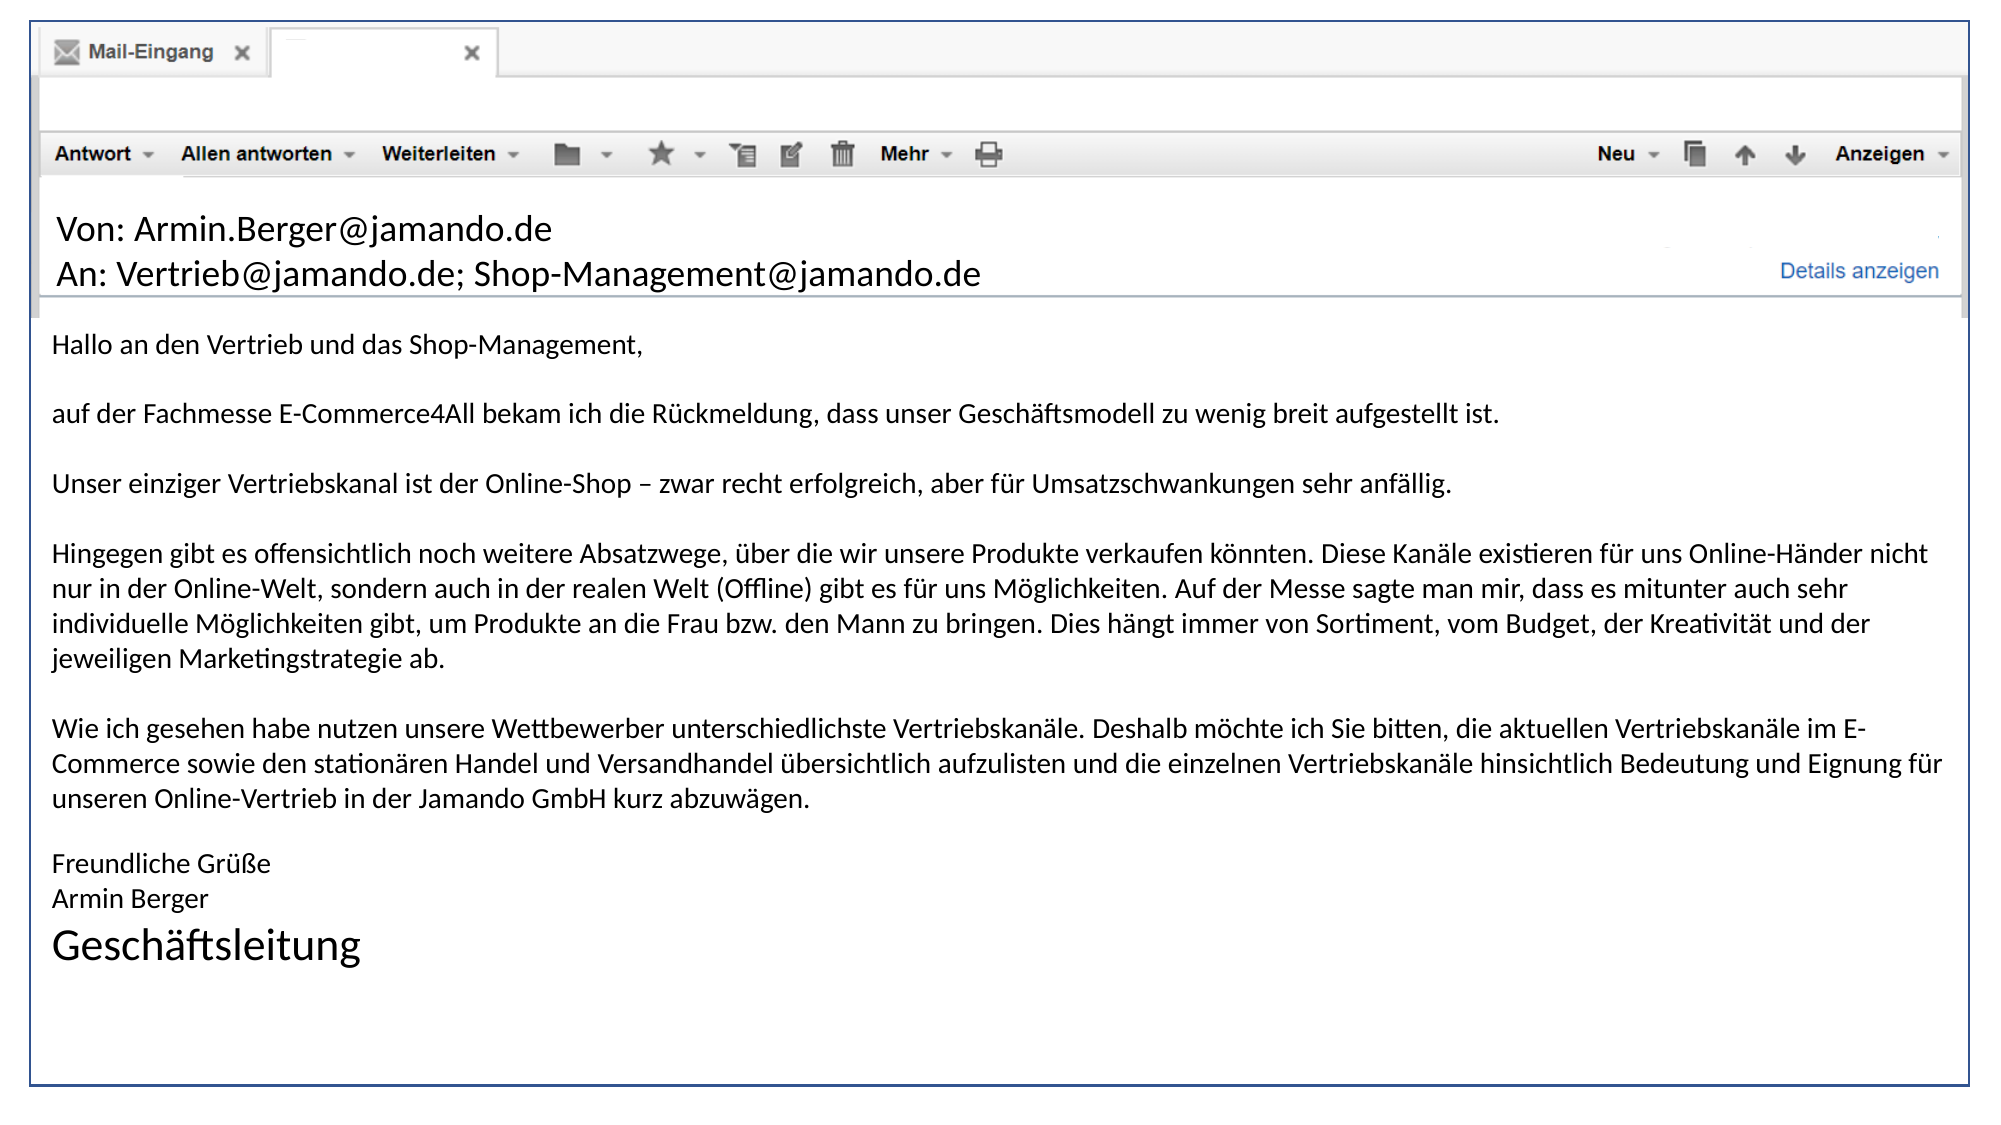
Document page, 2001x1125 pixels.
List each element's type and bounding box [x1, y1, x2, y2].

text_box [29, 325, 1970, 1087]
picture [30, 20, 1969, 318]
